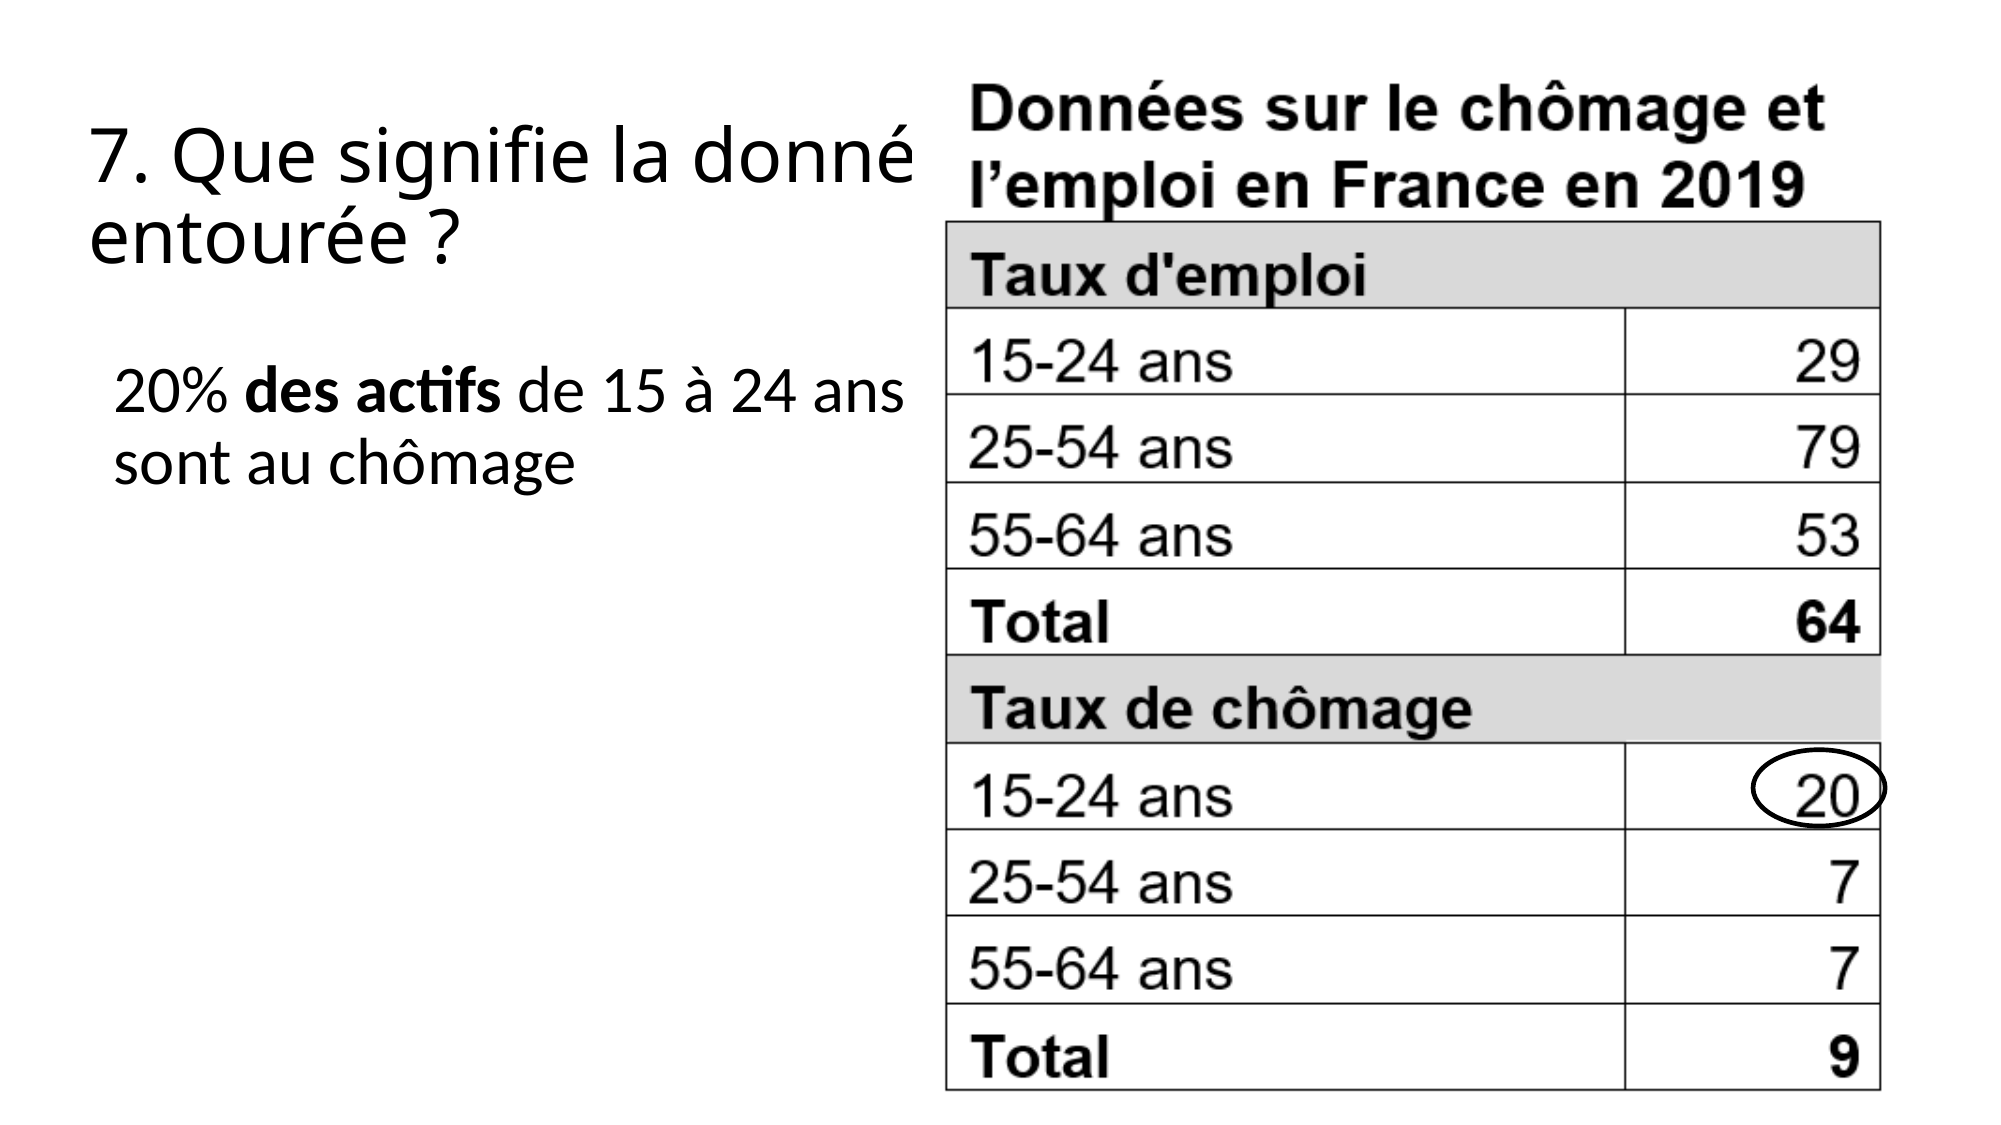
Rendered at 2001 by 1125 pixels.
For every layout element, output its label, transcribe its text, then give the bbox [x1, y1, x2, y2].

title 7. Que signifie la donnée entourée ? [68, 97, 912, 223]
list 20% des actifs de 15 à 24 ans sont au chômage [94, 334, 912, 977]
picture [912, 73, 1906, 1125]
